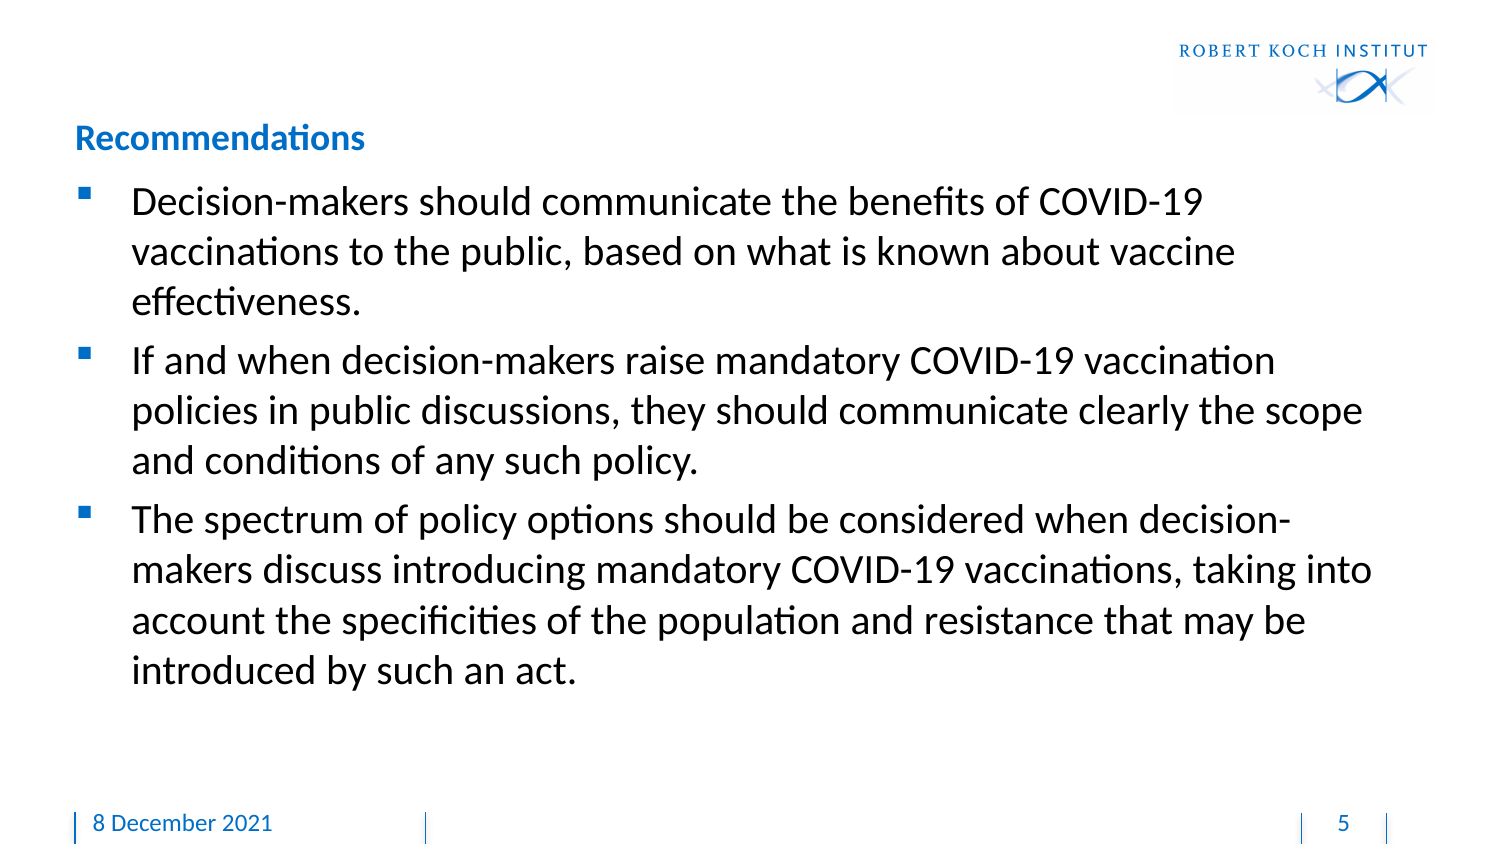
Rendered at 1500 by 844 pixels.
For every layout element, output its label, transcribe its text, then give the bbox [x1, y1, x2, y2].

title Recommendations [75, 113, 1385, 160]
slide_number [92, 806, 398, 839]
list Decision-makers should communicate the benefits of COVID-19 vaccinations to the public, based on what is known about vaccine effectiveness. If and when decision-makers raise mandatory COVID-19 vaccination policies in public discussions, they should communicate clearly the scope and conditions of any such policy. The spectrum of policy options should be considered when decision-makers discuss introducing mandatory COVID-19 vaccinations, taking into account the specificities of the population and resistance that may be introduced by such an act. [75, 173, 1385, 792]
slide_number 5 [1302, 806, 1385, 839]
picture [1173, 38, 1434, 114]
